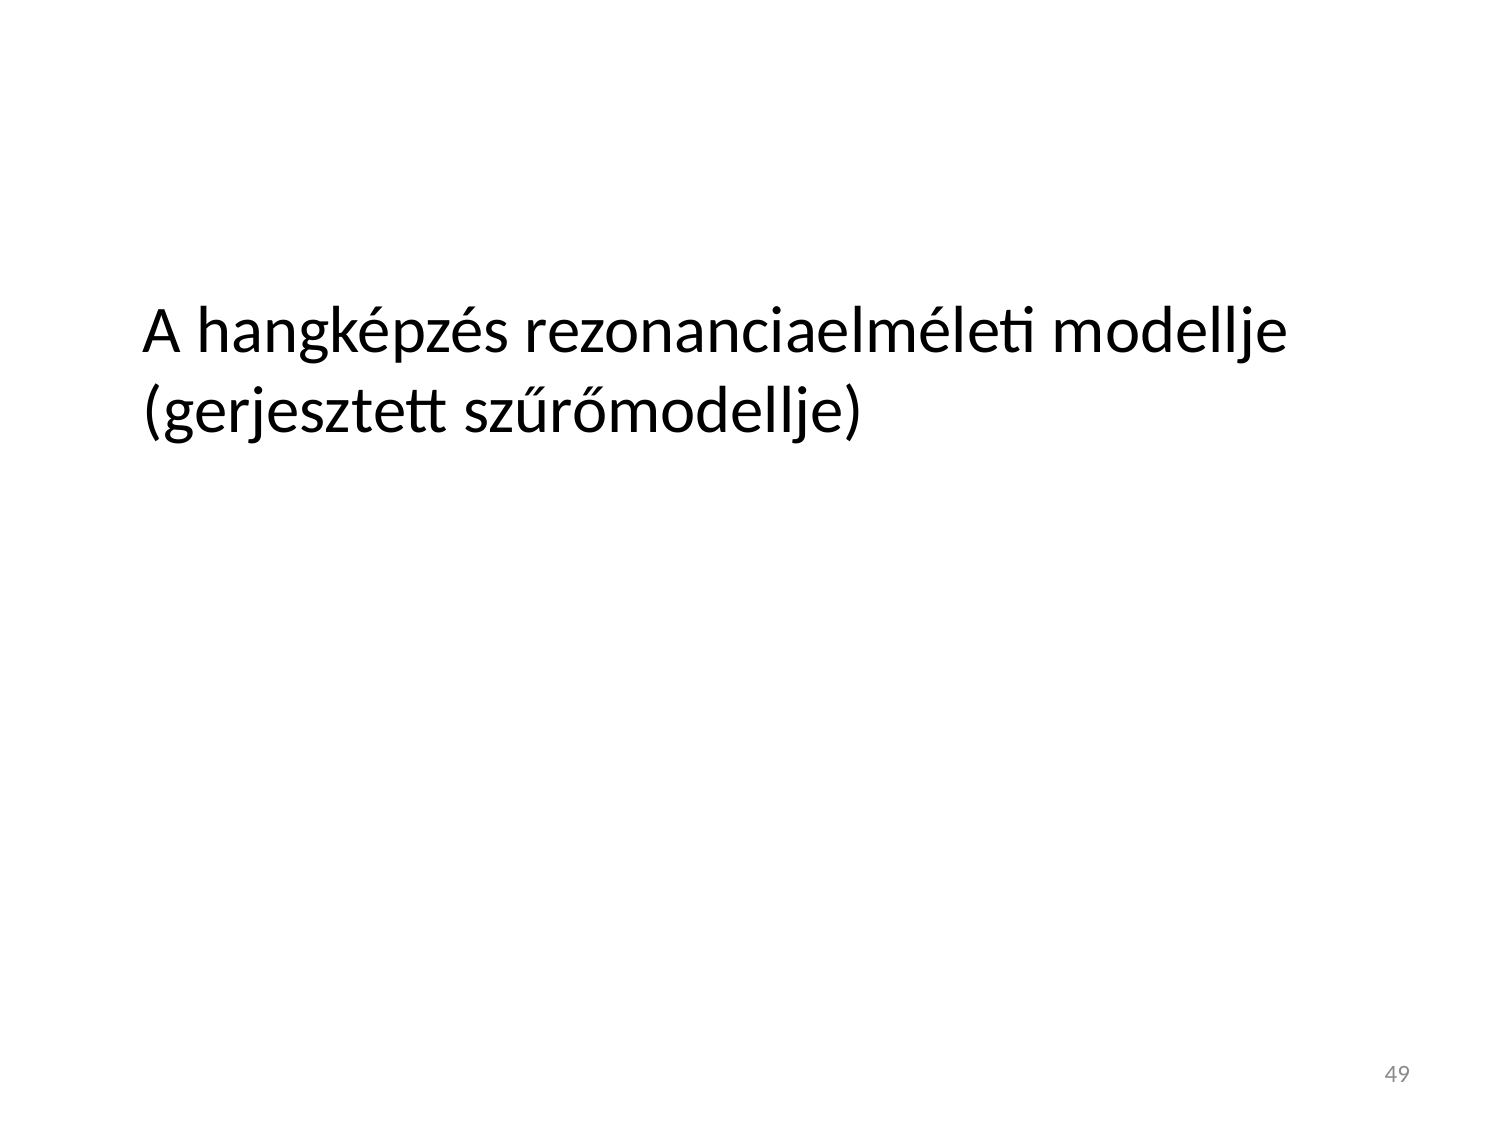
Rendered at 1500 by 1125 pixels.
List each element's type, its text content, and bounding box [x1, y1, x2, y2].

slide_number 49 [1074, 1042, 1425, 1103]
text_box A hangképzés rezonanciaelméleti modellje (gerjesztett szűrőmodellje) [128, 278, 1305, 454]
